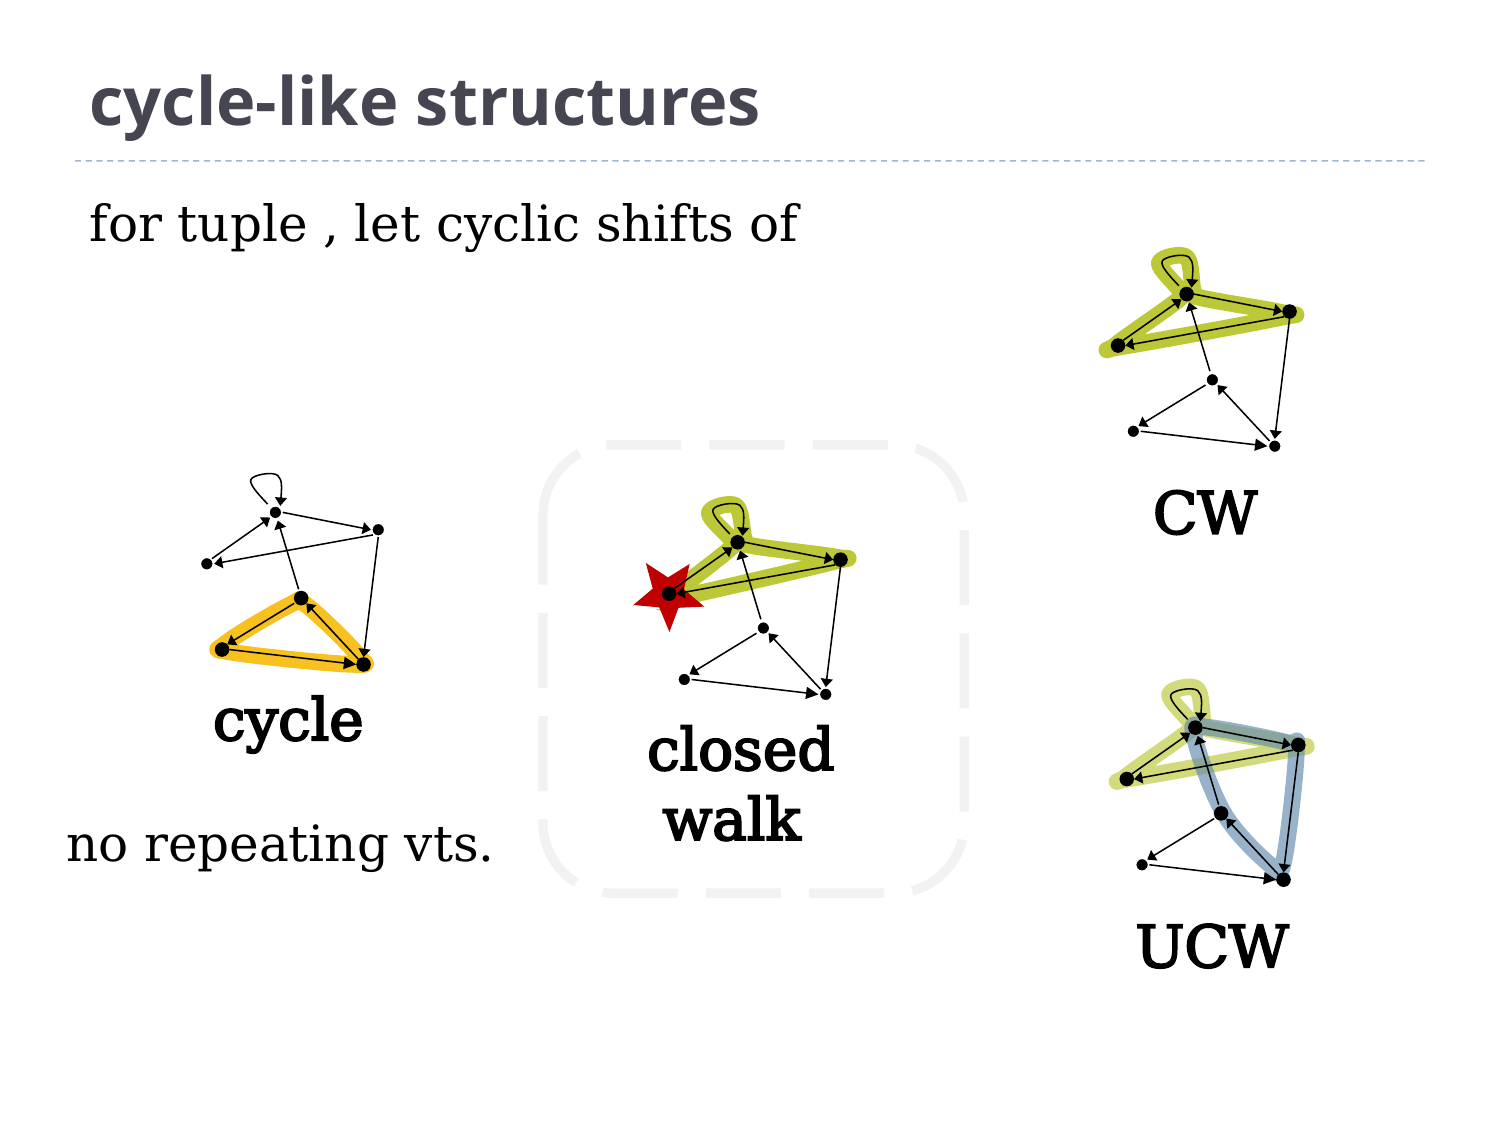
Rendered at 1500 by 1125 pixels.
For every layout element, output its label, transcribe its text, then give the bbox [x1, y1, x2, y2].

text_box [825, 600, 841, 688]
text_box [689, 632, 757, 675]
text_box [739, 550, 762, 564]
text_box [1074, 255, 1336, 615]
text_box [691, 683, 762, 695]
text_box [673, 547, 733, 567]
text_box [768, 632, 821, 690]
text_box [744, 541, 834, 560]
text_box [88, 473, 489, 882]
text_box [676, 564, 836, 595]
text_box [739, 607, 762, 620]
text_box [1076, 686, 1348, 1049]
title cycle-like structures [75, 0, 1425, 147]
text_box [541, 443, 966, 895]
